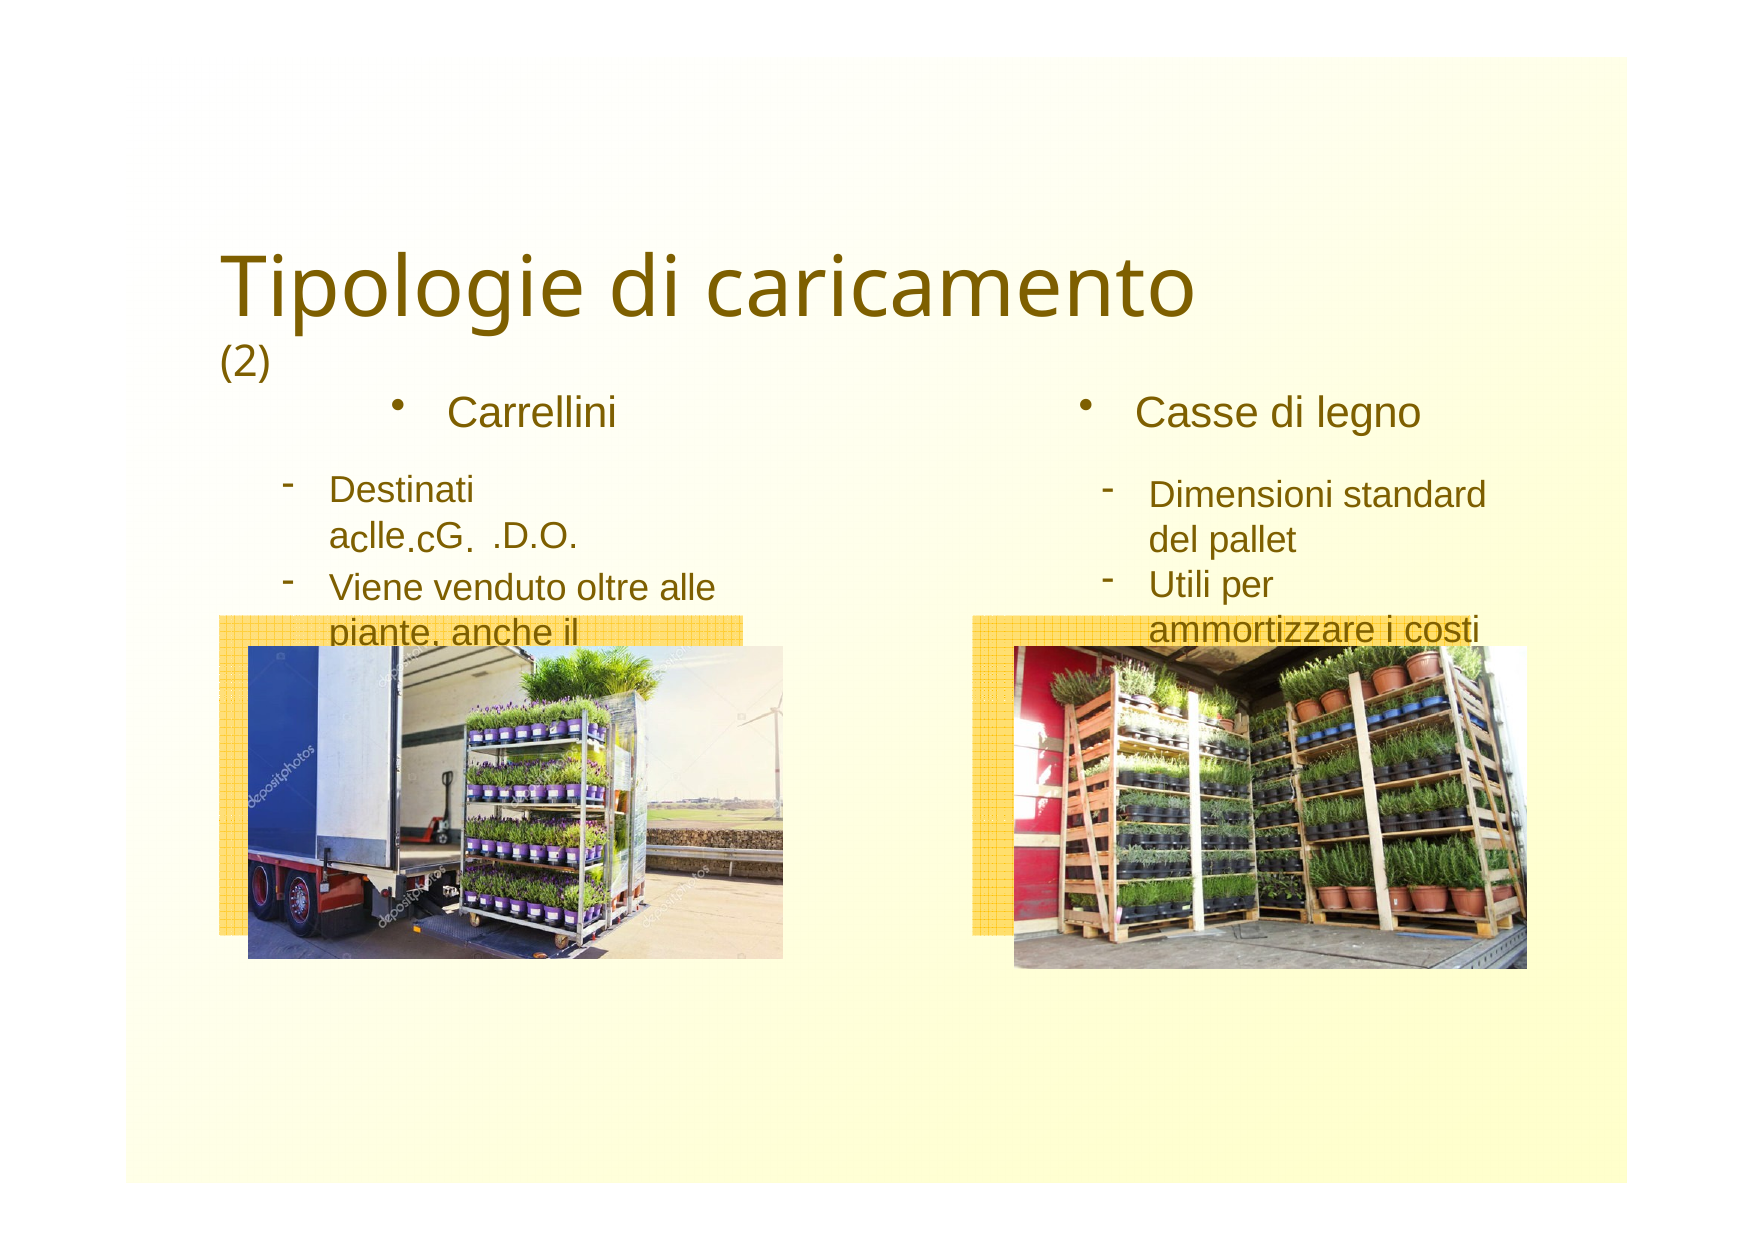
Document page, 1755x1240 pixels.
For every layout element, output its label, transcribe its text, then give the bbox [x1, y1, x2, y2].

title Tipologie di caricamento (2) [218, 229, 1216, 439]
text_box Carrellini Destinati aclle.cG. .D.O. Viene venduto oltre alle piante, anche il supporto fisico [273, 439, 729, 645]
text_box Casse di legno Dimensioni standard del pallet Utili per ammortizzare i costi [1076, 381, 1493, 645]
picture [126, 57, 1627, 1183]
